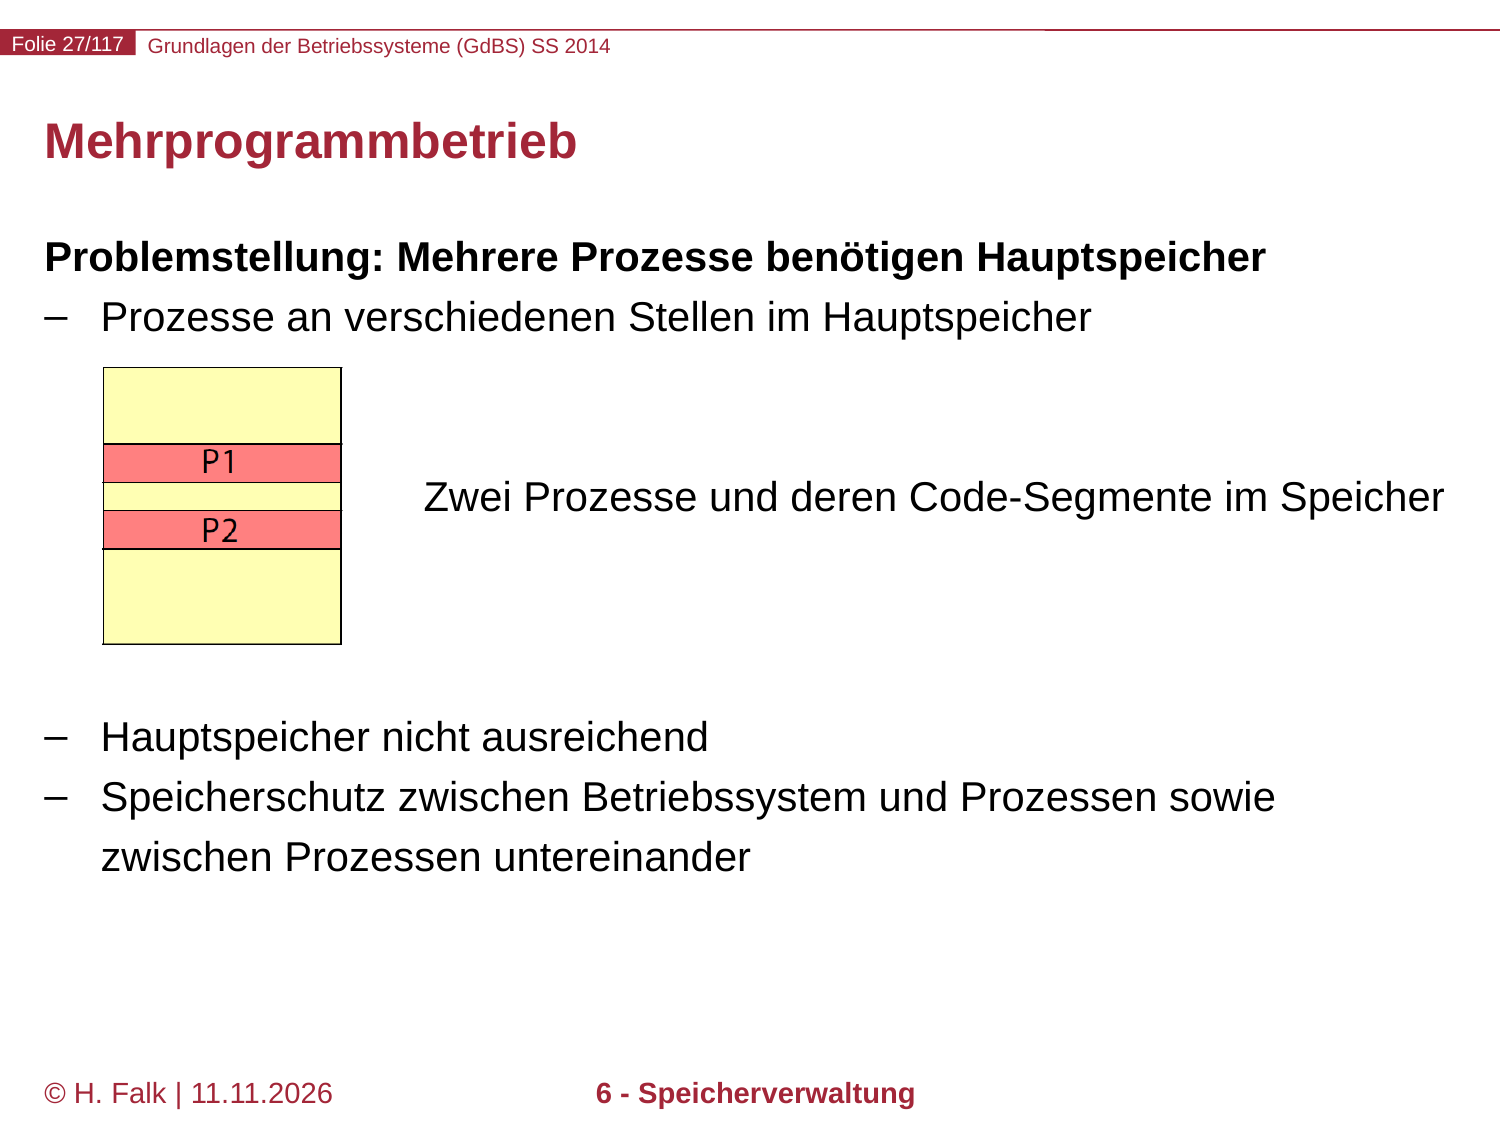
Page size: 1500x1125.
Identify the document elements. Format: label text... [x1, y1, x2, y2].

list Problemstellung: Mehrere Prozesse benötigen Hauptspeicher Prozesse an verschiedenen Stellen im Hauptspeicher Zwei Prozesse und deren Code-Segmente im Speicher Hauptspeicher nicht ausreichend Speicherschutz zwischen Betriebssystem und Prozessen sowie zwischen Prozessen untereinander [29, 227, 1471, 1047]
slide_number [29, 1066, 301, 1125]
picture [100, 361, 348, 649]
title Mehrprogrammbetrieb [29, 90, 1471, 198]
footer 6 - Speicherverwaltung [301, 1066, 1211, 1125]
